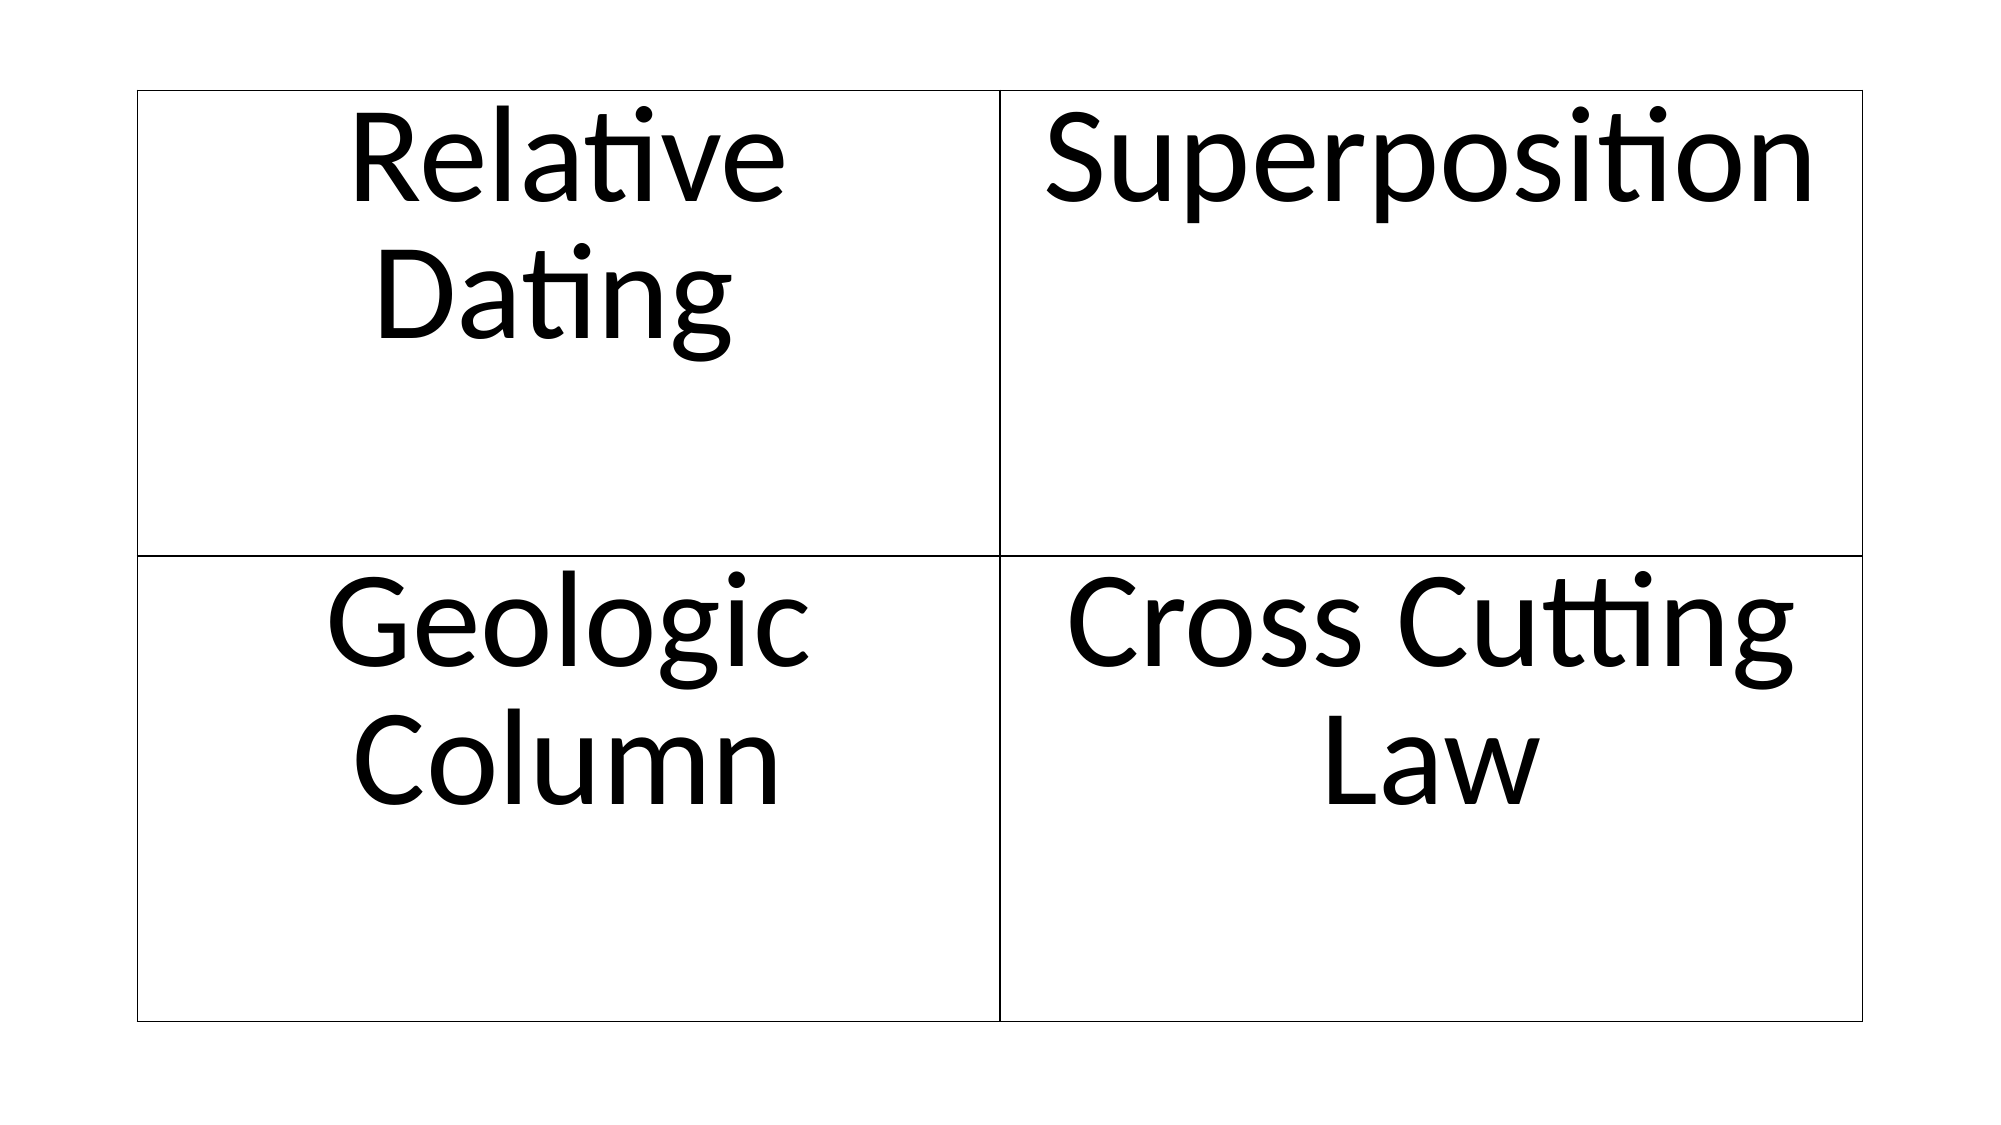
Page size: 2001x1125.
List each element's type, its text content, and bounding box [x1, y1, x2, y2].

table_header Relative Dating [138, 91, 999, 555]
table_header Superposition [1001, 91, 1862, 555]
table_cell Cross Cutting Law [1001, 557, 1862, 1021]
table_cell Geologic Column [138, 557, 999, 1021]
